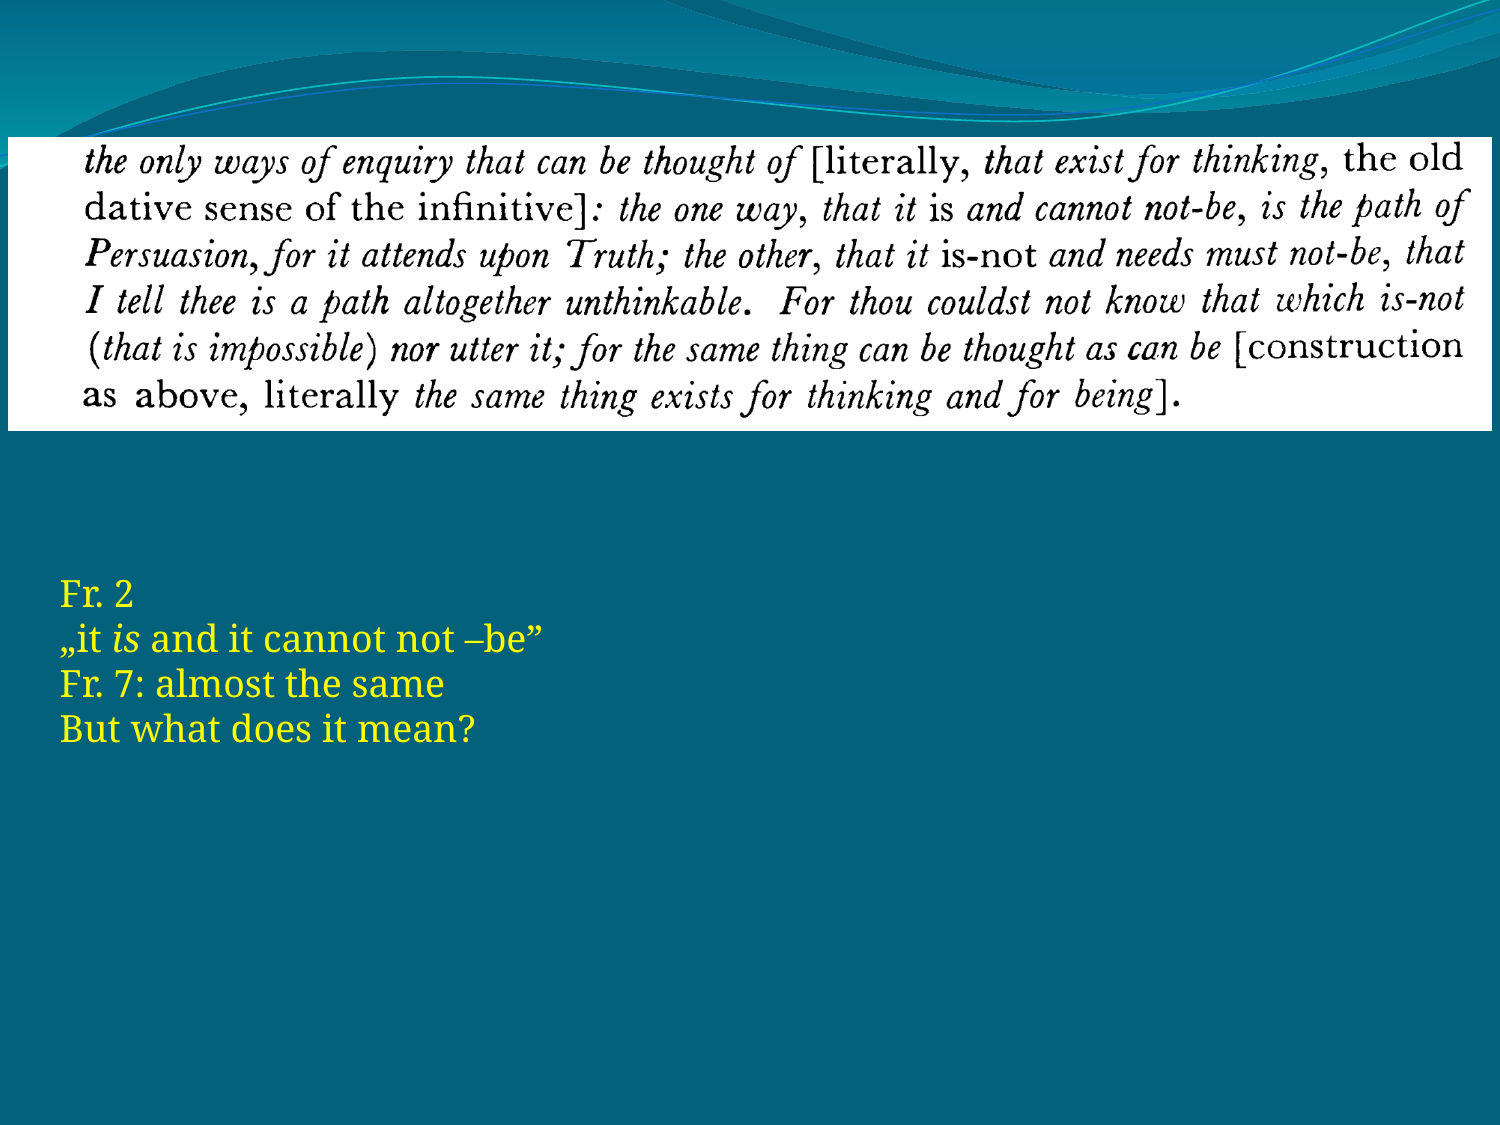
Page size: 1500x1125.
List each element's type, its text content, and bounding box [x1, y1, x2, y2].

text_box Fr. 2 „it is and it cannot not –be” Fr. 7: almost the same But what does it mean? [44, 562, 559, 758]
picture [8, 136, 1491, 430]
